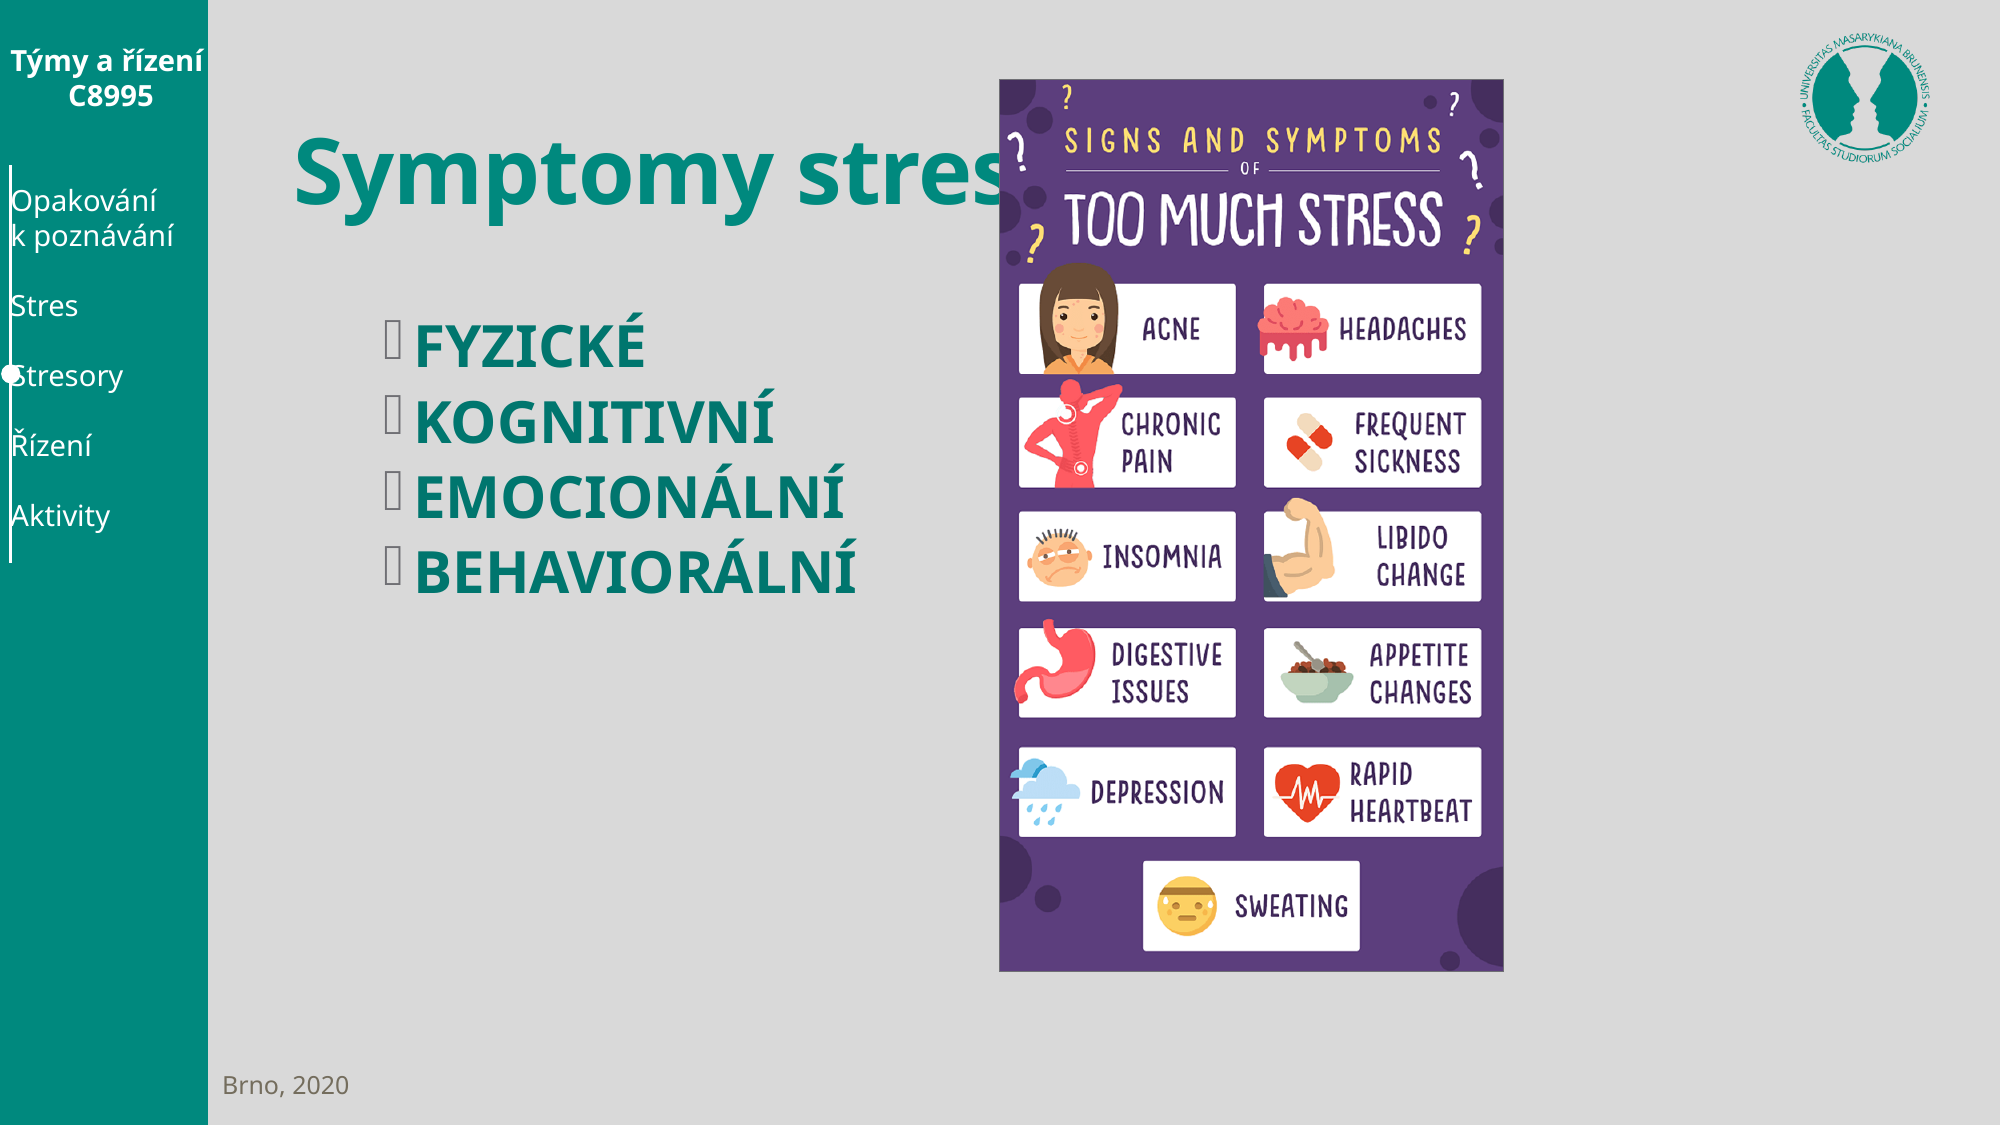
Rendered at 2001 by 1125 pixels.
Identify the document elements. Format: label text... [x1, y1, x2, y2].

list fyzické kognitivní emocionální behaviorální [368, 310, 1779, 998]
text_box Brno, 2020 [208, 1050, 1243, 1107]
text_box [17, 366, 21, 381]
title Symptomy stresu [278, 14, 1869, 233]
picture [1796, 29, 1933, 166]
text_box Týmy a řízení C8995 Opakování k poznávání Stres Stresory Řízení Aktivity [0, 0, 208, 1125]
picture [999, 79, 1504, 972]
